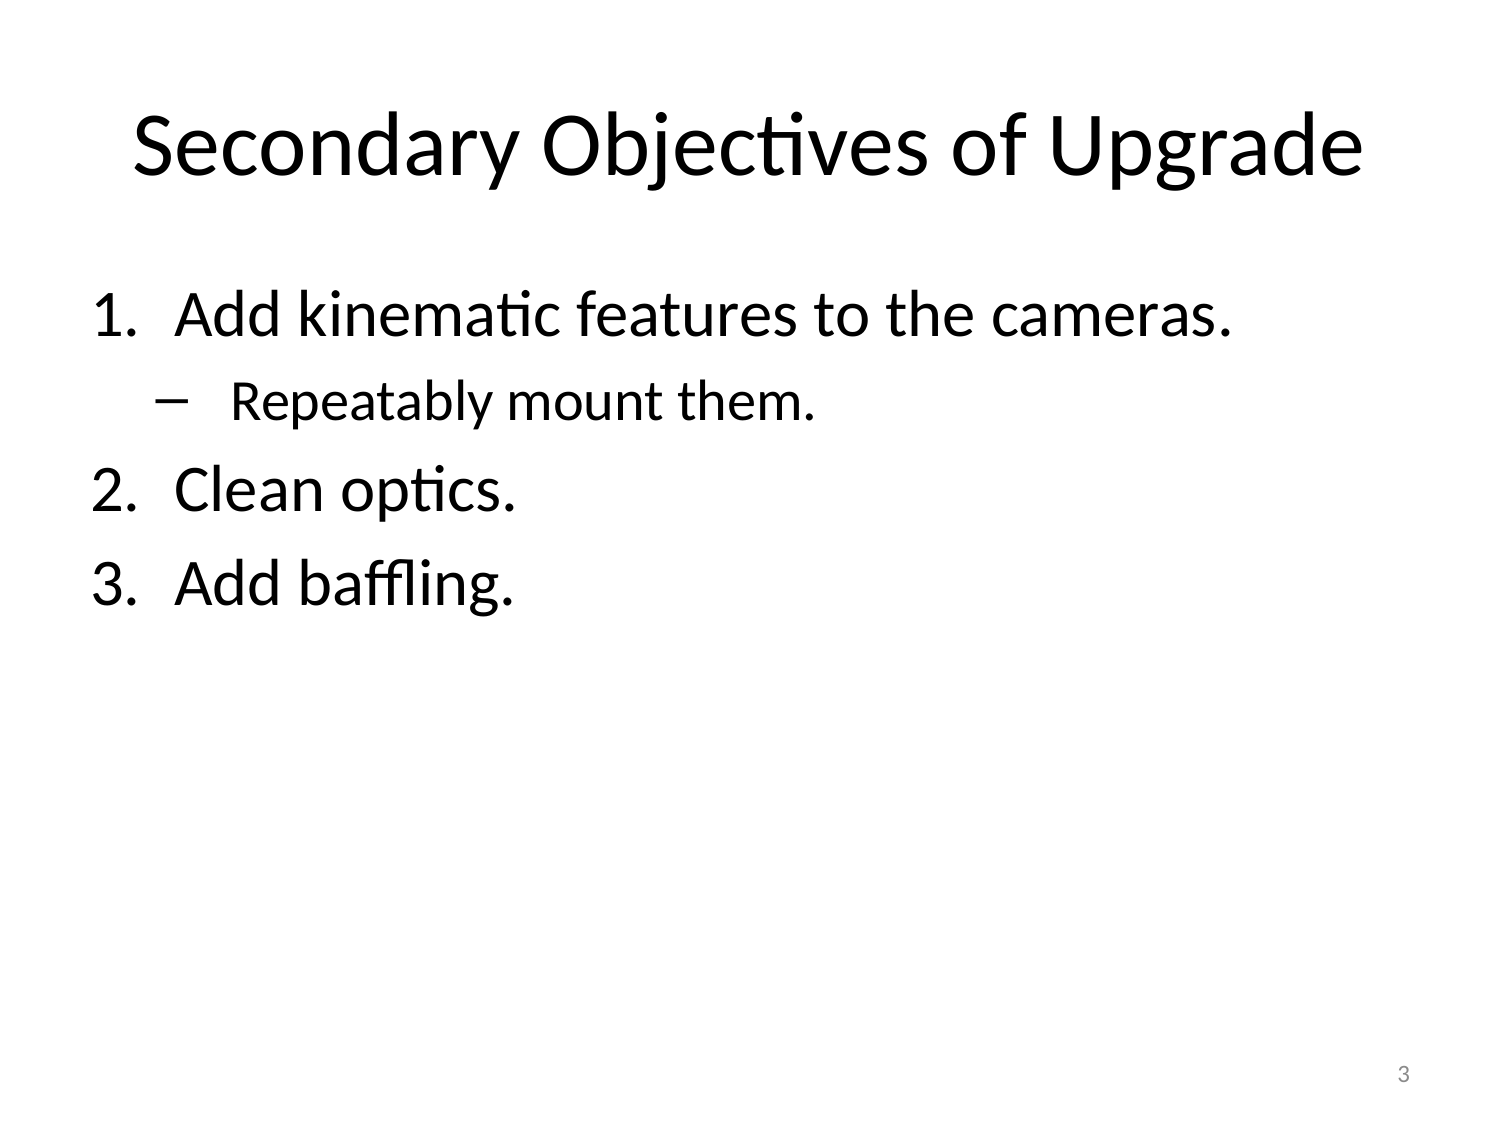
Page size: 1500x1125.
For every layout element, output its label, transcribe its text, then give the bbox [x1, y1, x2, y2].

title Secondary Objectives of Upgrade [75, 45, 1425, 233]
slide_number 3 [1074, 1042, 1425, 1103]
list Add kinematic features to the cameras. Repeatably mount them. Clean optics. Add baffling. [75, 262, 1425, 1005]
